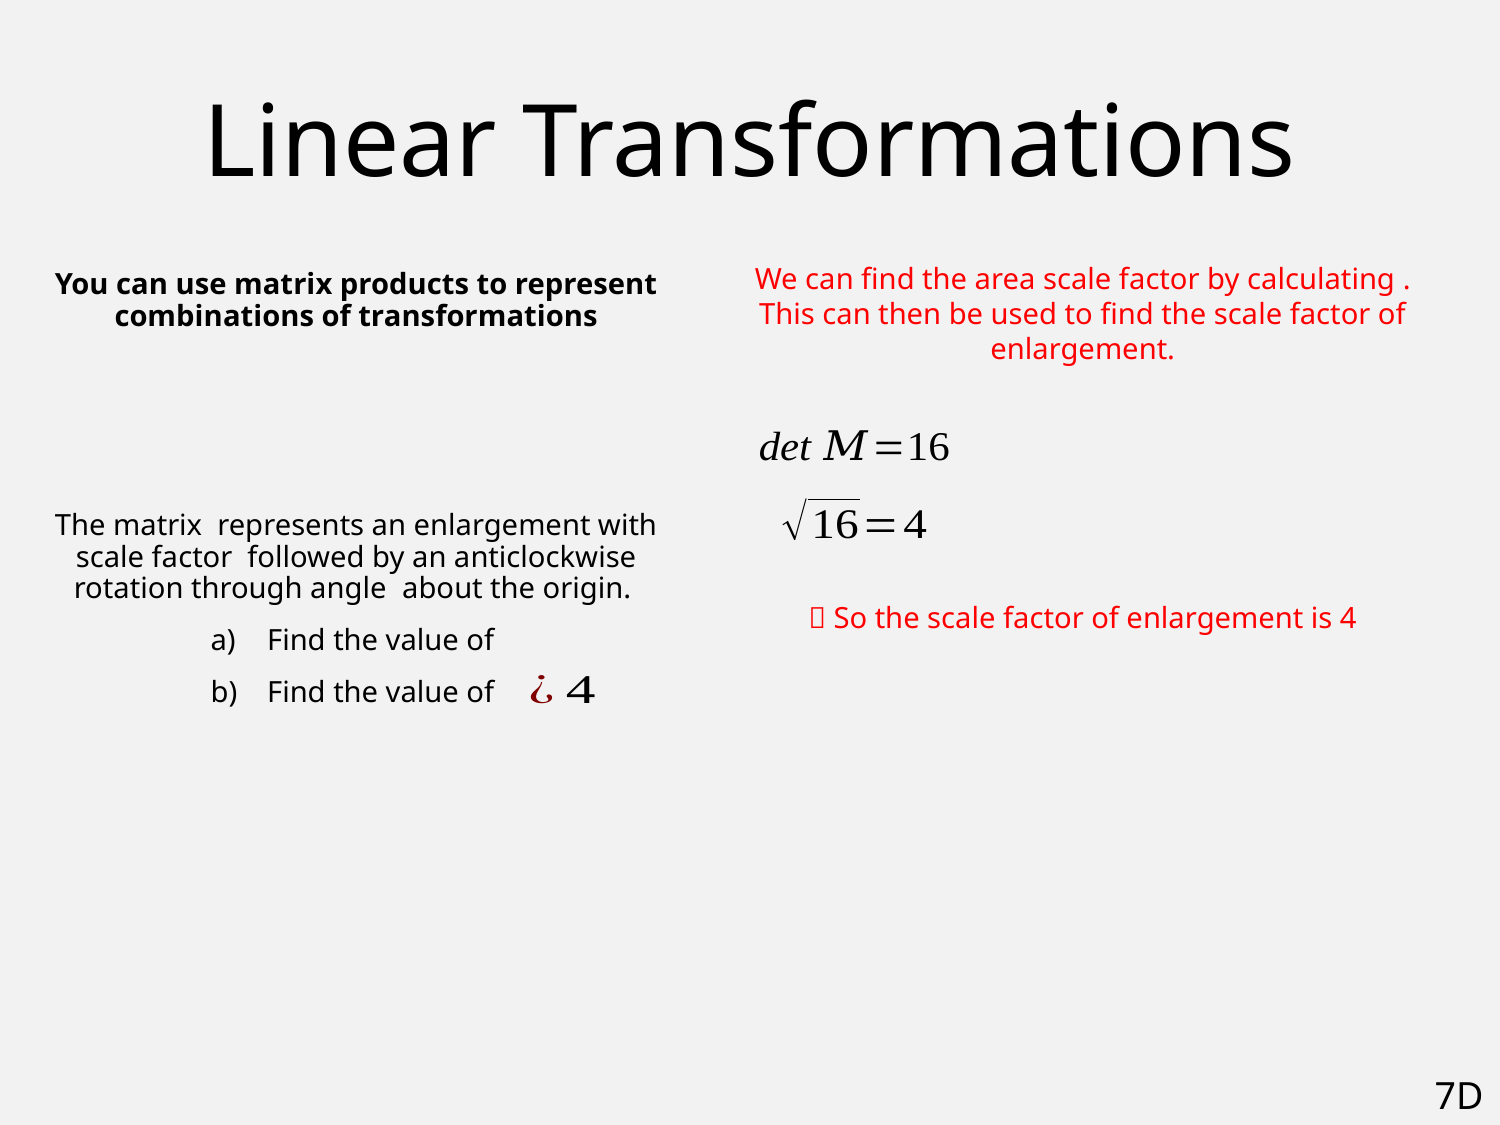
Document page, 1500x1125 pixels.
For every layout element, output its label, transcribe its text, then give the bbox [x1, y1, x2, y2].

text_box  So the scale factor of enlargement is 4 [716, 591, 1449, 642]
text_box 7D [1419, 1064, 1499, 1125]
title Linear Transformations [103, 35, 1397, 253]
